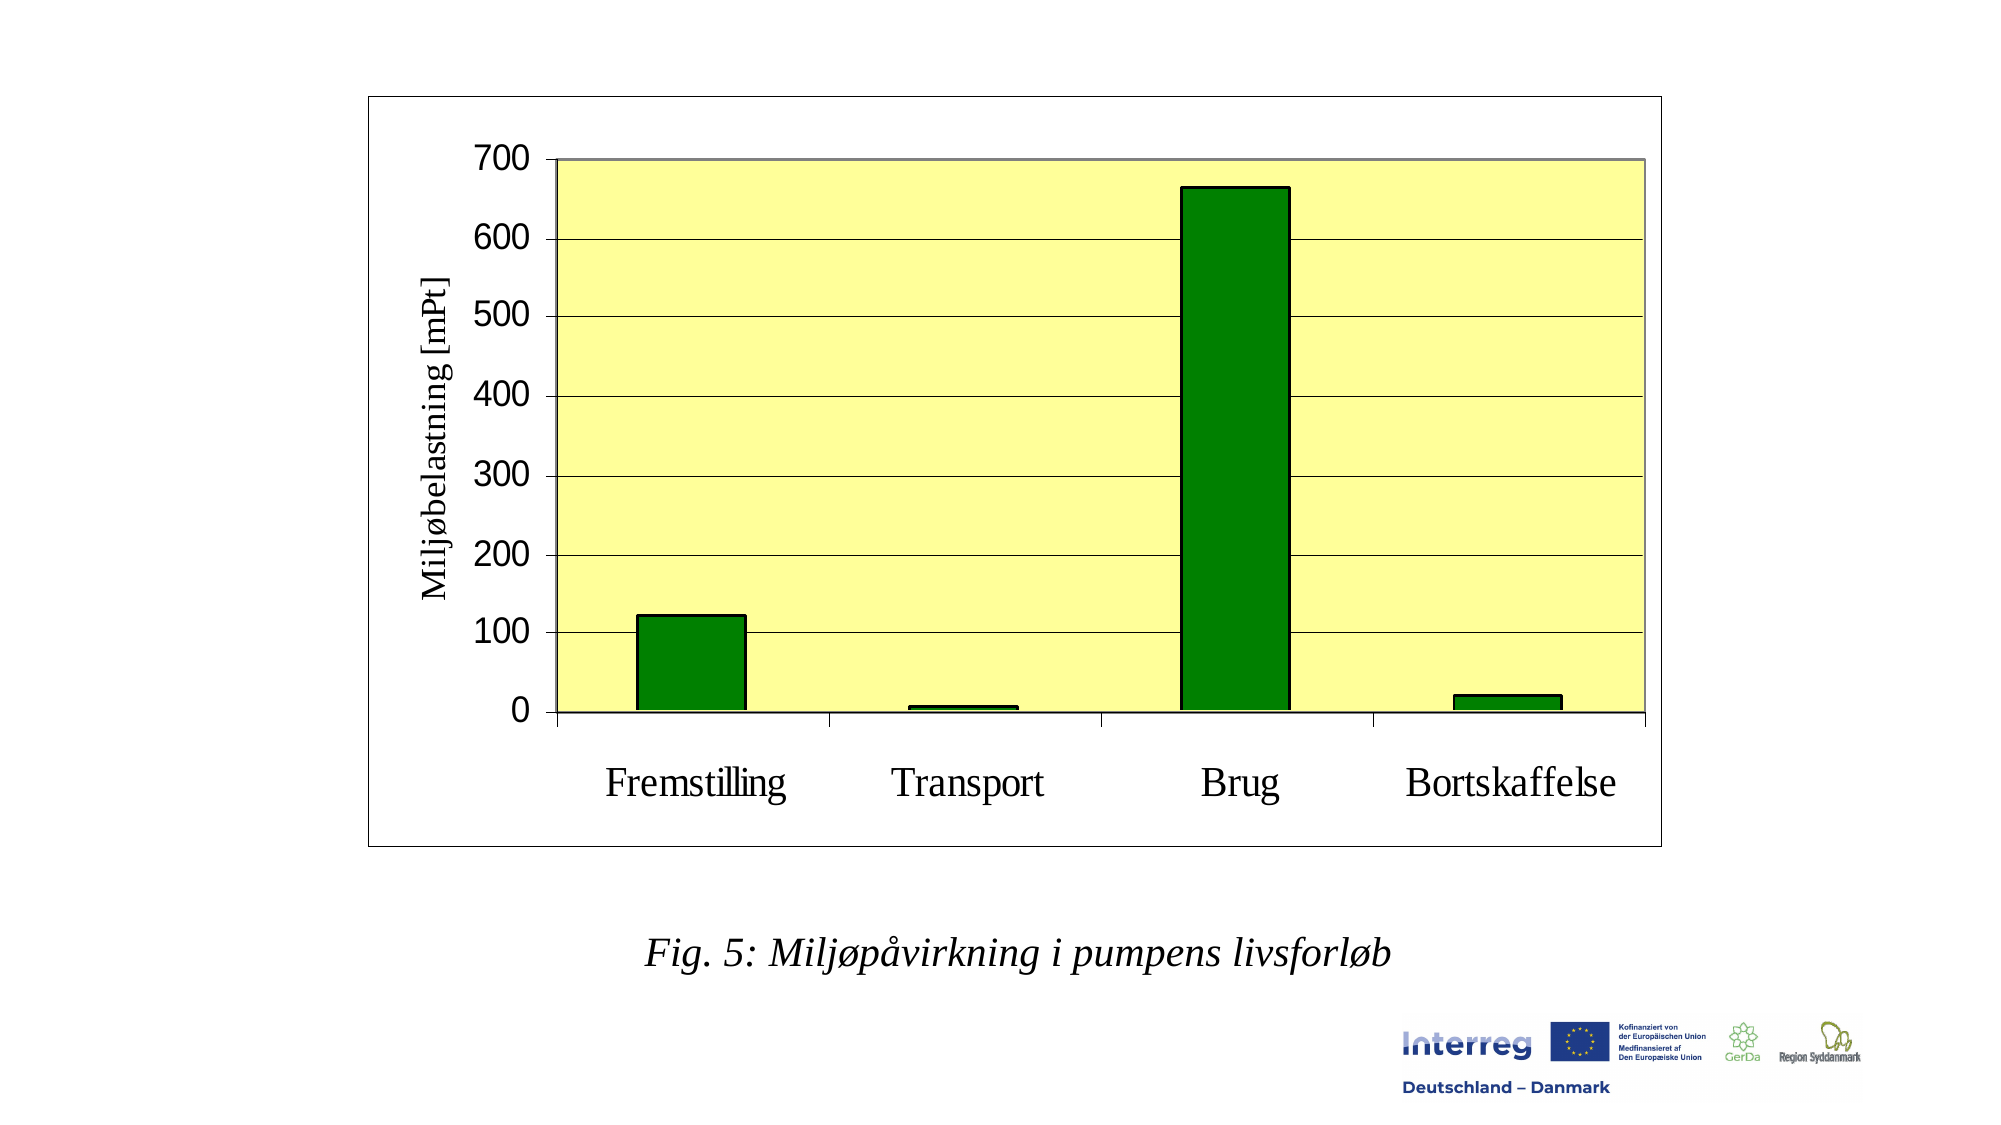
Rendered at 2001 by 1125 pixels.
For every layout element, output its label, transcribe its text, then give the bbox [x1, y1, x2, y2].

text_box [354, 81, 1678, 862]
text_box Fig. 5: Miljøpåvirkning i pumpens livsforløb [629, 887, 1408, 983]
picture [1402, 1013, 1863, 1103]
